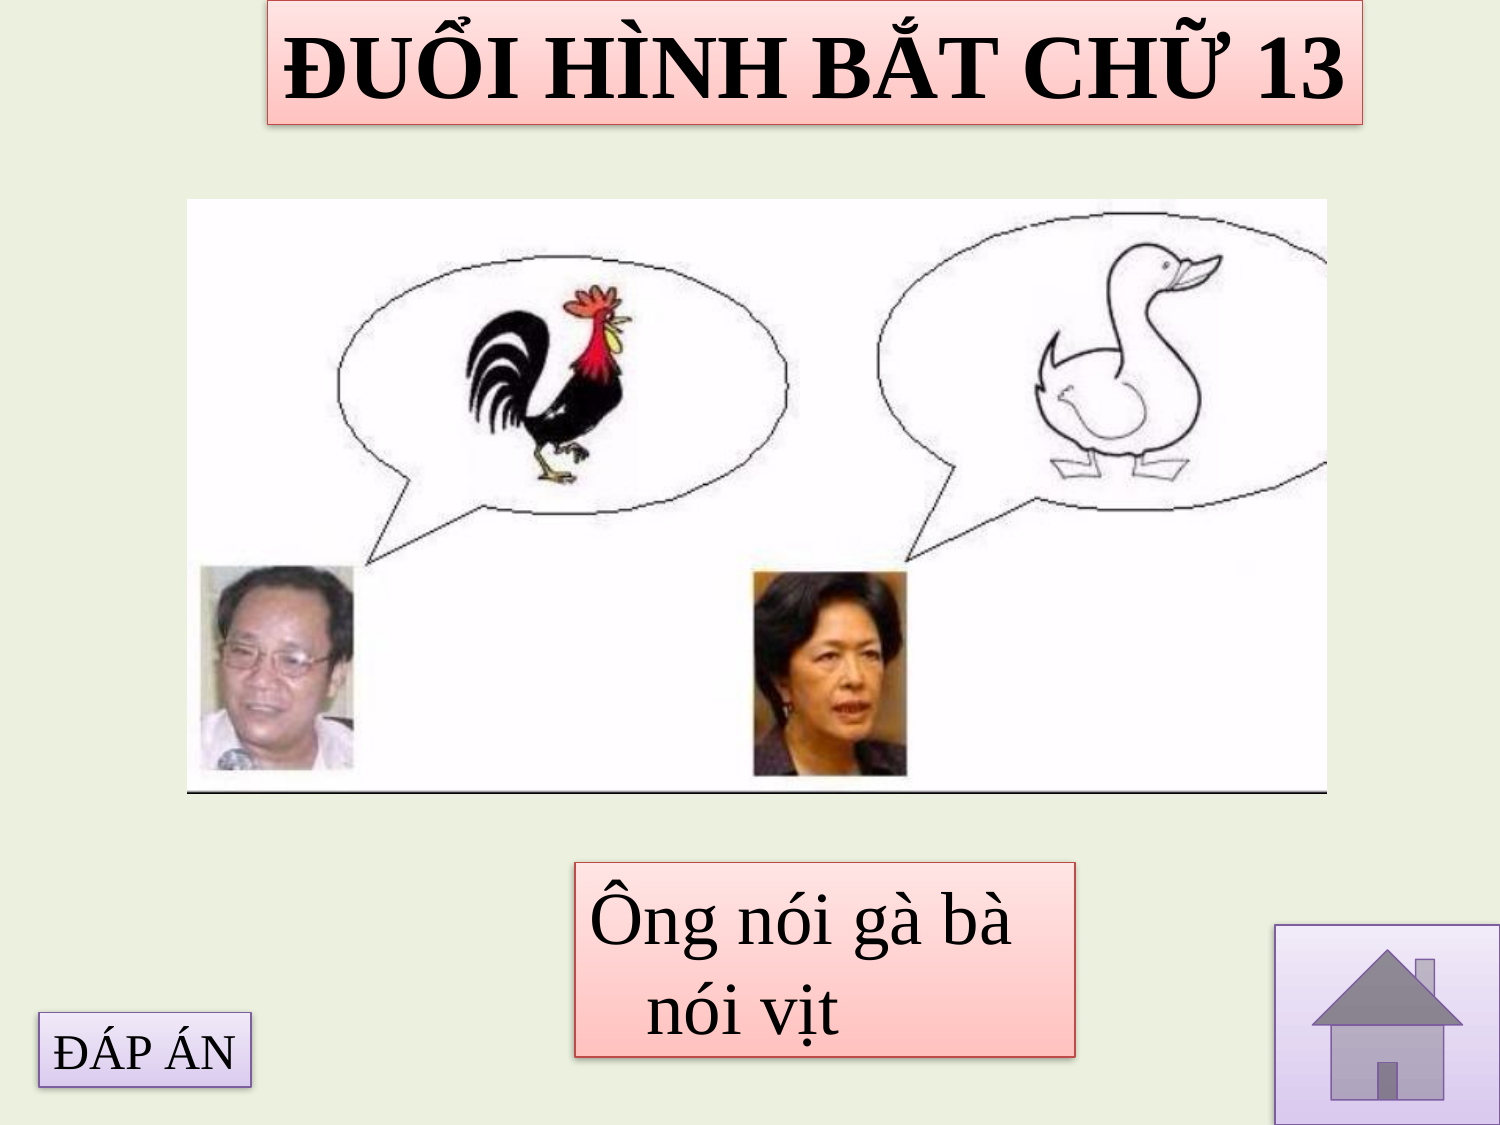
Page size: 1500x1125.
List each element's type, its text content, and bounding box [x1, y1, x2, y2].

text_box ĐÁP ÁN [38, 1012, 252, 1088]
text_box Ông nói gà bà nói vịt [574, 862, 1076, 1058]
text_box [1274, 924, 1500, 1125]
text_box ĐUỔI HÌNH BẮT CHỮ 13 [267, 0, 1363, 125]
picture [187, 199, 1327, 794]
